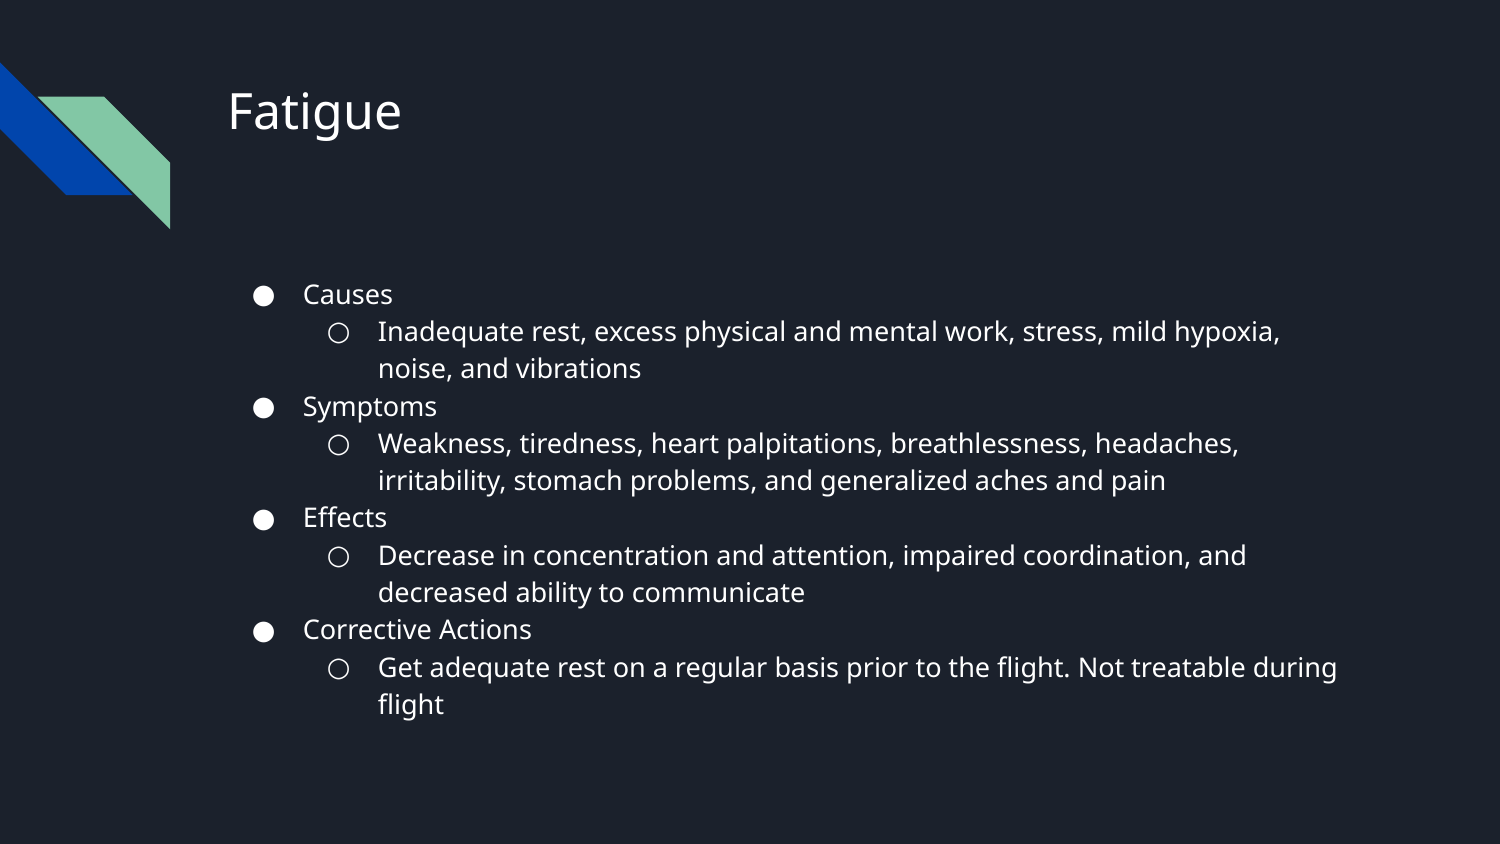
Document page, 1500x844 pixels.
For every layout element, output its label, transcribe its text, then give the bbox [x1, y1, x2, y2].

title Fatigue [212, 64, 1368, 215]
list Causes Inadequate rest, excess physical and mental work, stress, mild hypoxia, noise, and vibrations Symptoms Weakness, tiredness, heart palpitations, breathlessness, headaches, irritability, stomach problems, and generalized aches and pain Effects Decrease in concentration and attention, impaired coordination, and decreased ability to communicate Corrective Actions Get adequate rest on a regular basis prior to the flight. Not treatable during flight [212, 257, 1368, 735]
